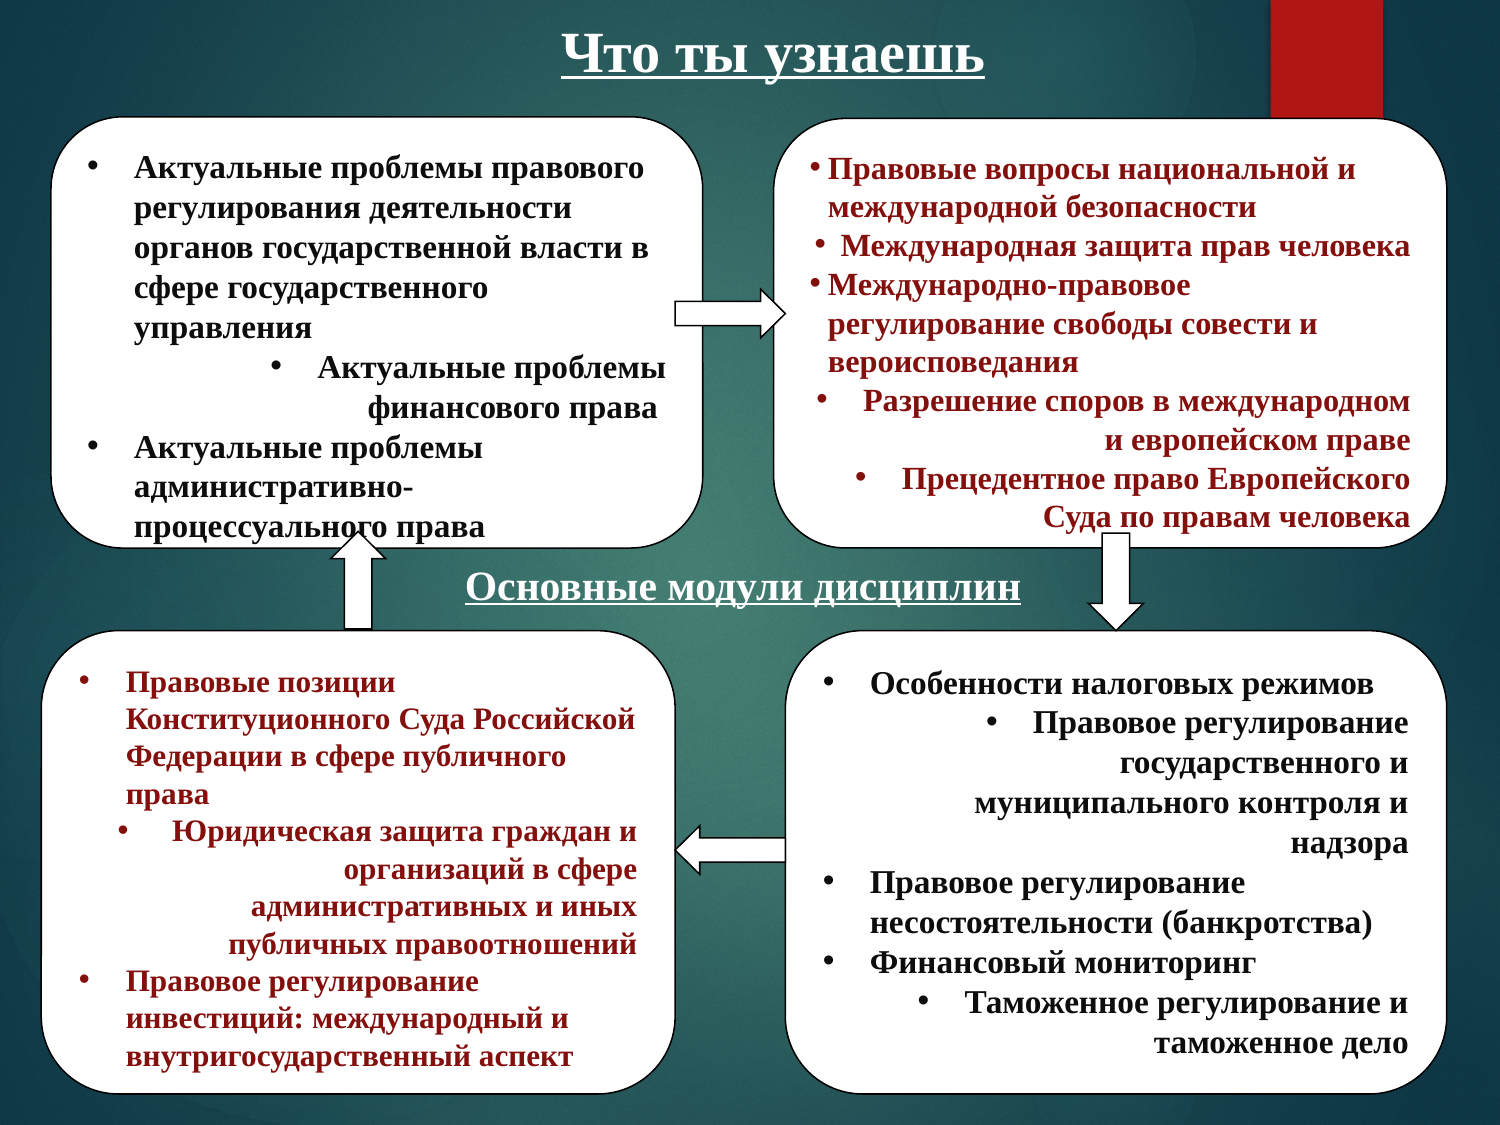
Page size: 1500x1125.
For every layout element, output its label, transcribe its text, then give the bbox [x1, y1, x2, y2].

text_box Правовые позиции Конституционного Суда Российской Федерации в сфере публичного права Юридическая защита граждан и организаций в сфере административных и иных публичных правоотношений Правовое регулирование инвестиций: международный и внутригосударственный аспект [41, 630, 676, 1094]
text_box [675, 289, 786, 338]
text_box [330, 531, 386, 629]
text_box Основные модули дисциплин [372, 551, 1118, 617]
text_box Правовые вопросы национальной и международной безопасности Международная защита прав человека Международно-правовое регулирование свободы совести и вероисповедания Разрешение споров в международном и европейском праве Прецедентное право Европейского Суда по правам человека [773, 118, 1447, 548]
text_box Что ты узнаешь [546, 76, 1001, 92]
text_box [0, 0, 1500, 74]
text_box Актуальные проблемы правового регулирования деятельности органов государственной власти в сфере государственного управления Актуальные проблемы финансового права Актуальные проблемы административно-процессуального права [50, 116, 703, 549]
text_box Особенности налоговых режимов Правовое регулирование государственного и муниципального контроля и надзора Правовое регулирование несостоятельности (банкротства) Финансовый мониторинг Таможенное регулирование и таможенное дело [785, 630, 1447, 1094]
text_box [675, 825, 786, 875]
text_box [1102, 533, 1144, 631]
